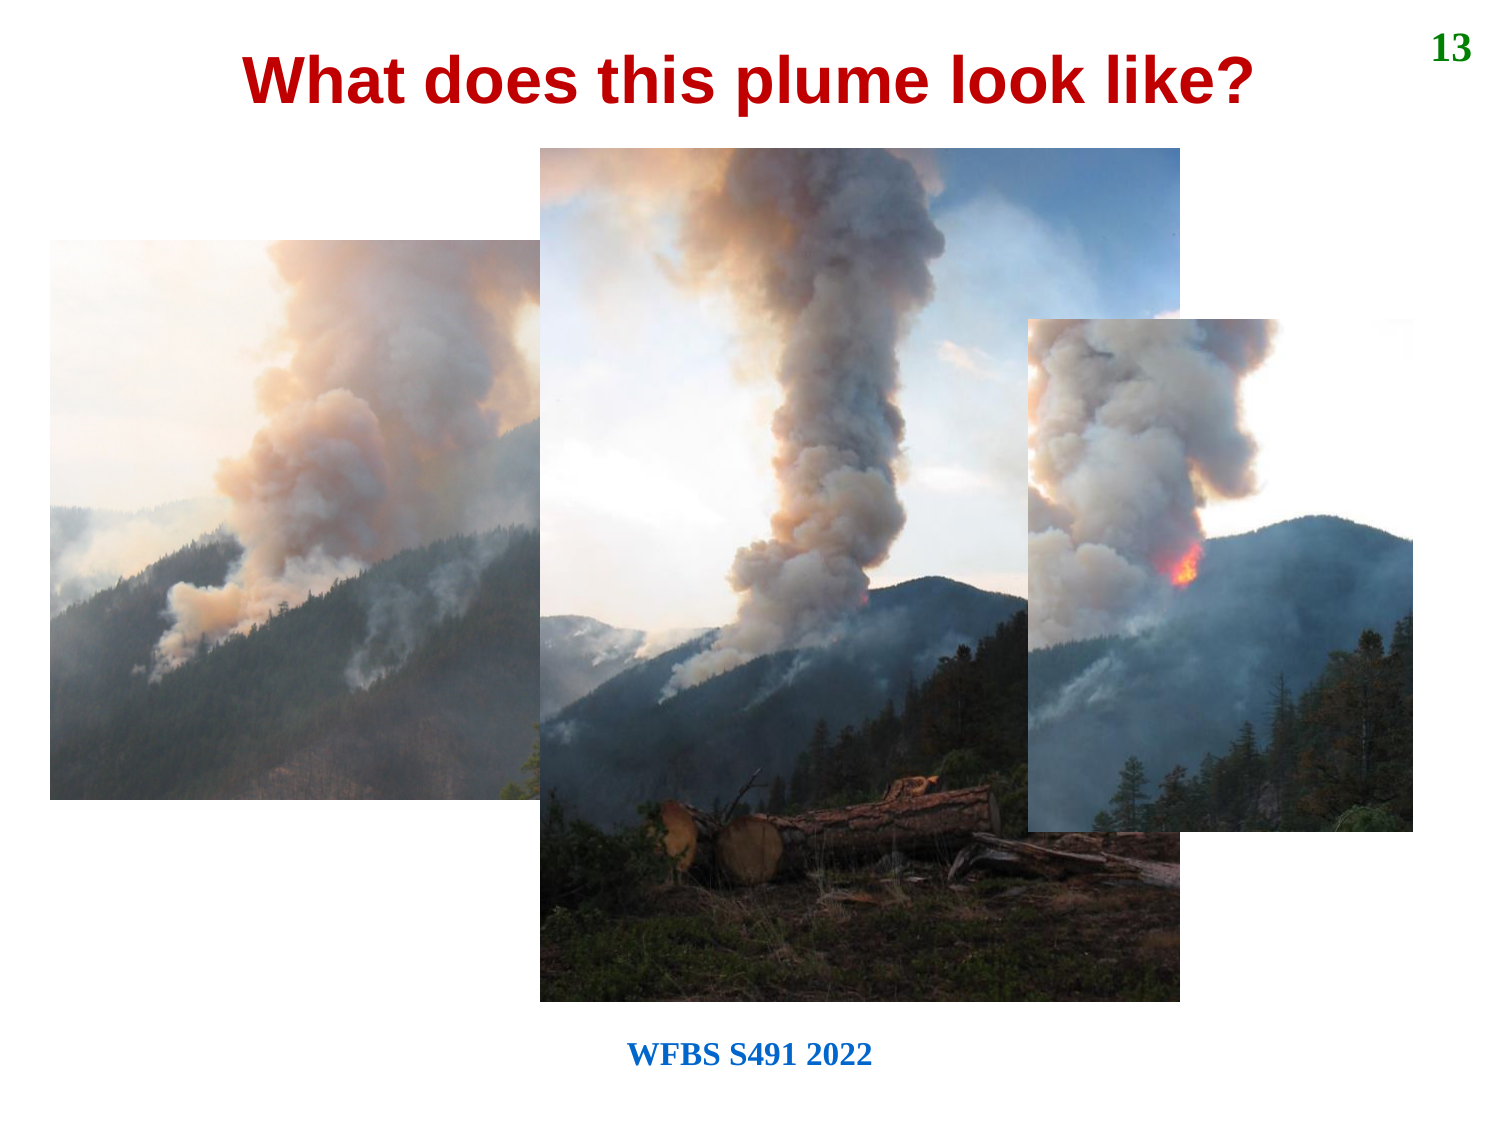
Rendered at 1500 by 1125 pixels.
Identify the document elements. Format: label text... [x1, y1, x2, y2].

text_box What does this plume look like? [24, 29, 1475, 125]
picture [49, 148, 1413, 1003]
slide_number 13 [1412, 12, 1488, 88]
footer WFBS S491 2022 [512, 1025, 988, 1100]
